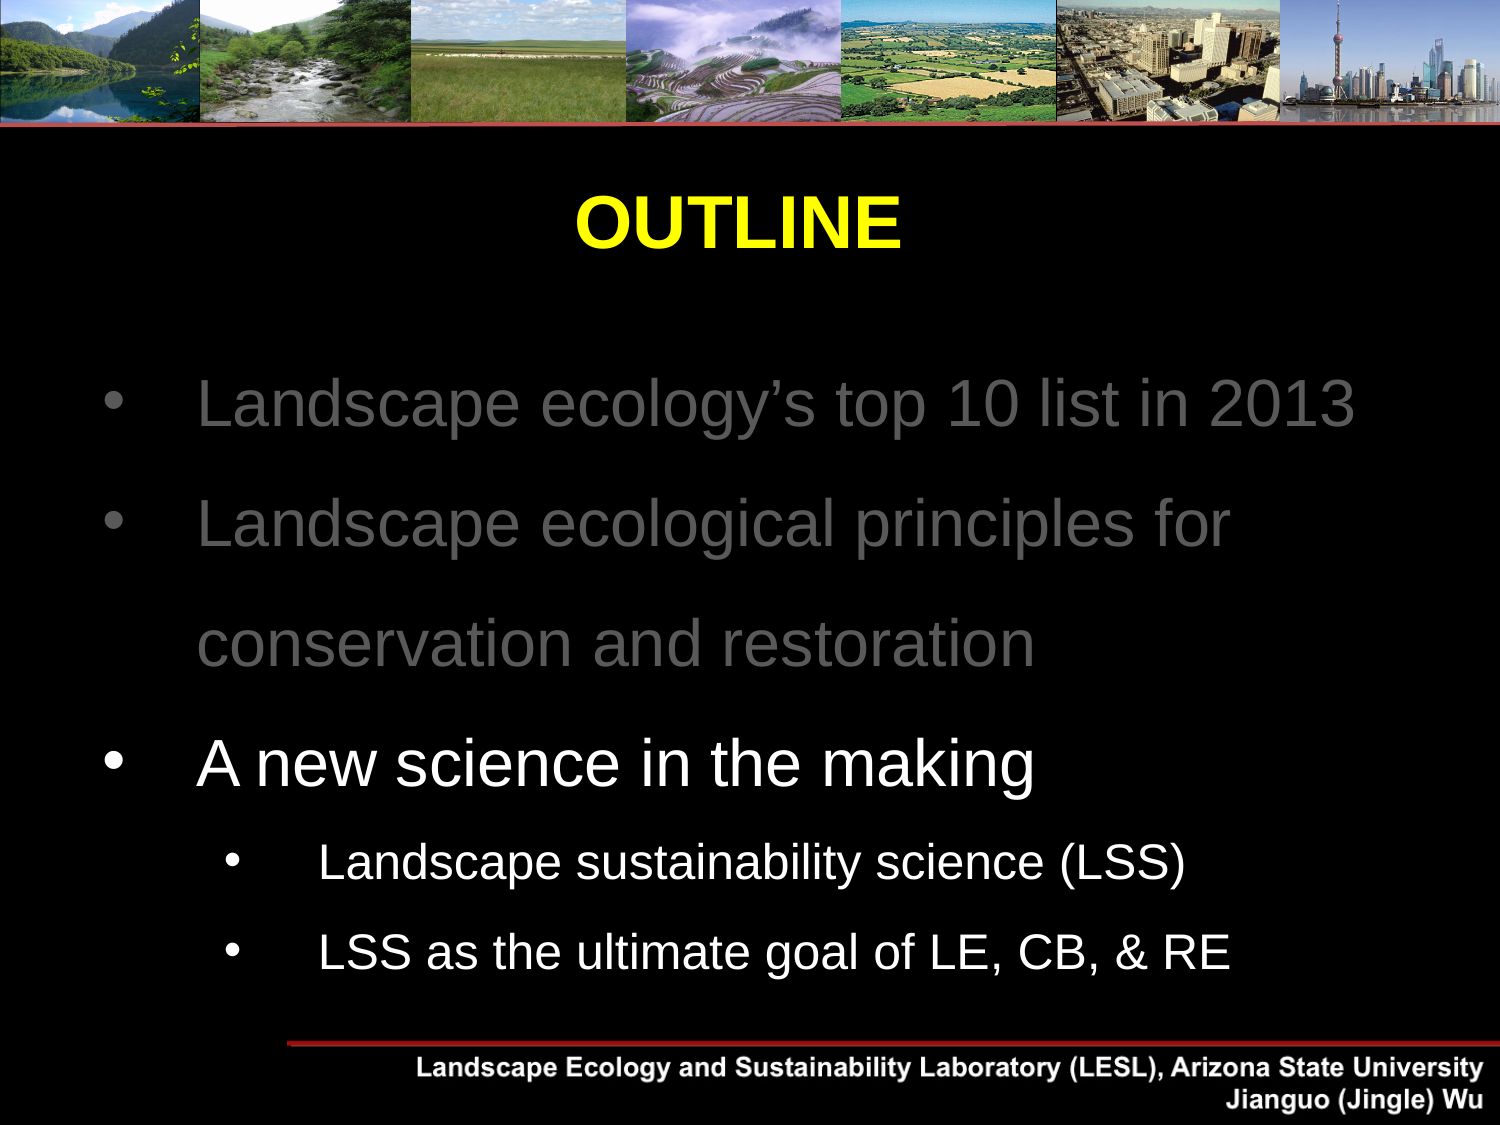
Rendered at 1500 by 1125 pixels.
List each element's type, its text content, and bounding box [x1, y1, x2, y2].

text_box OUTLINE [87, 149, 1391, 288]
text_box Landscape ecology’s top 10 list in 2013 Landscape ecological principles for conservation and restoration A new science in the making Landscape sustainability science (LSS) LSS as the ultimate goal of LE, CB, & RE [87, 312, 1429, 987]
picture [287, 1034, 1500, 1124]
picture [1057, 0, 1500, 122]
picture [0, 0, 1056, 122]
